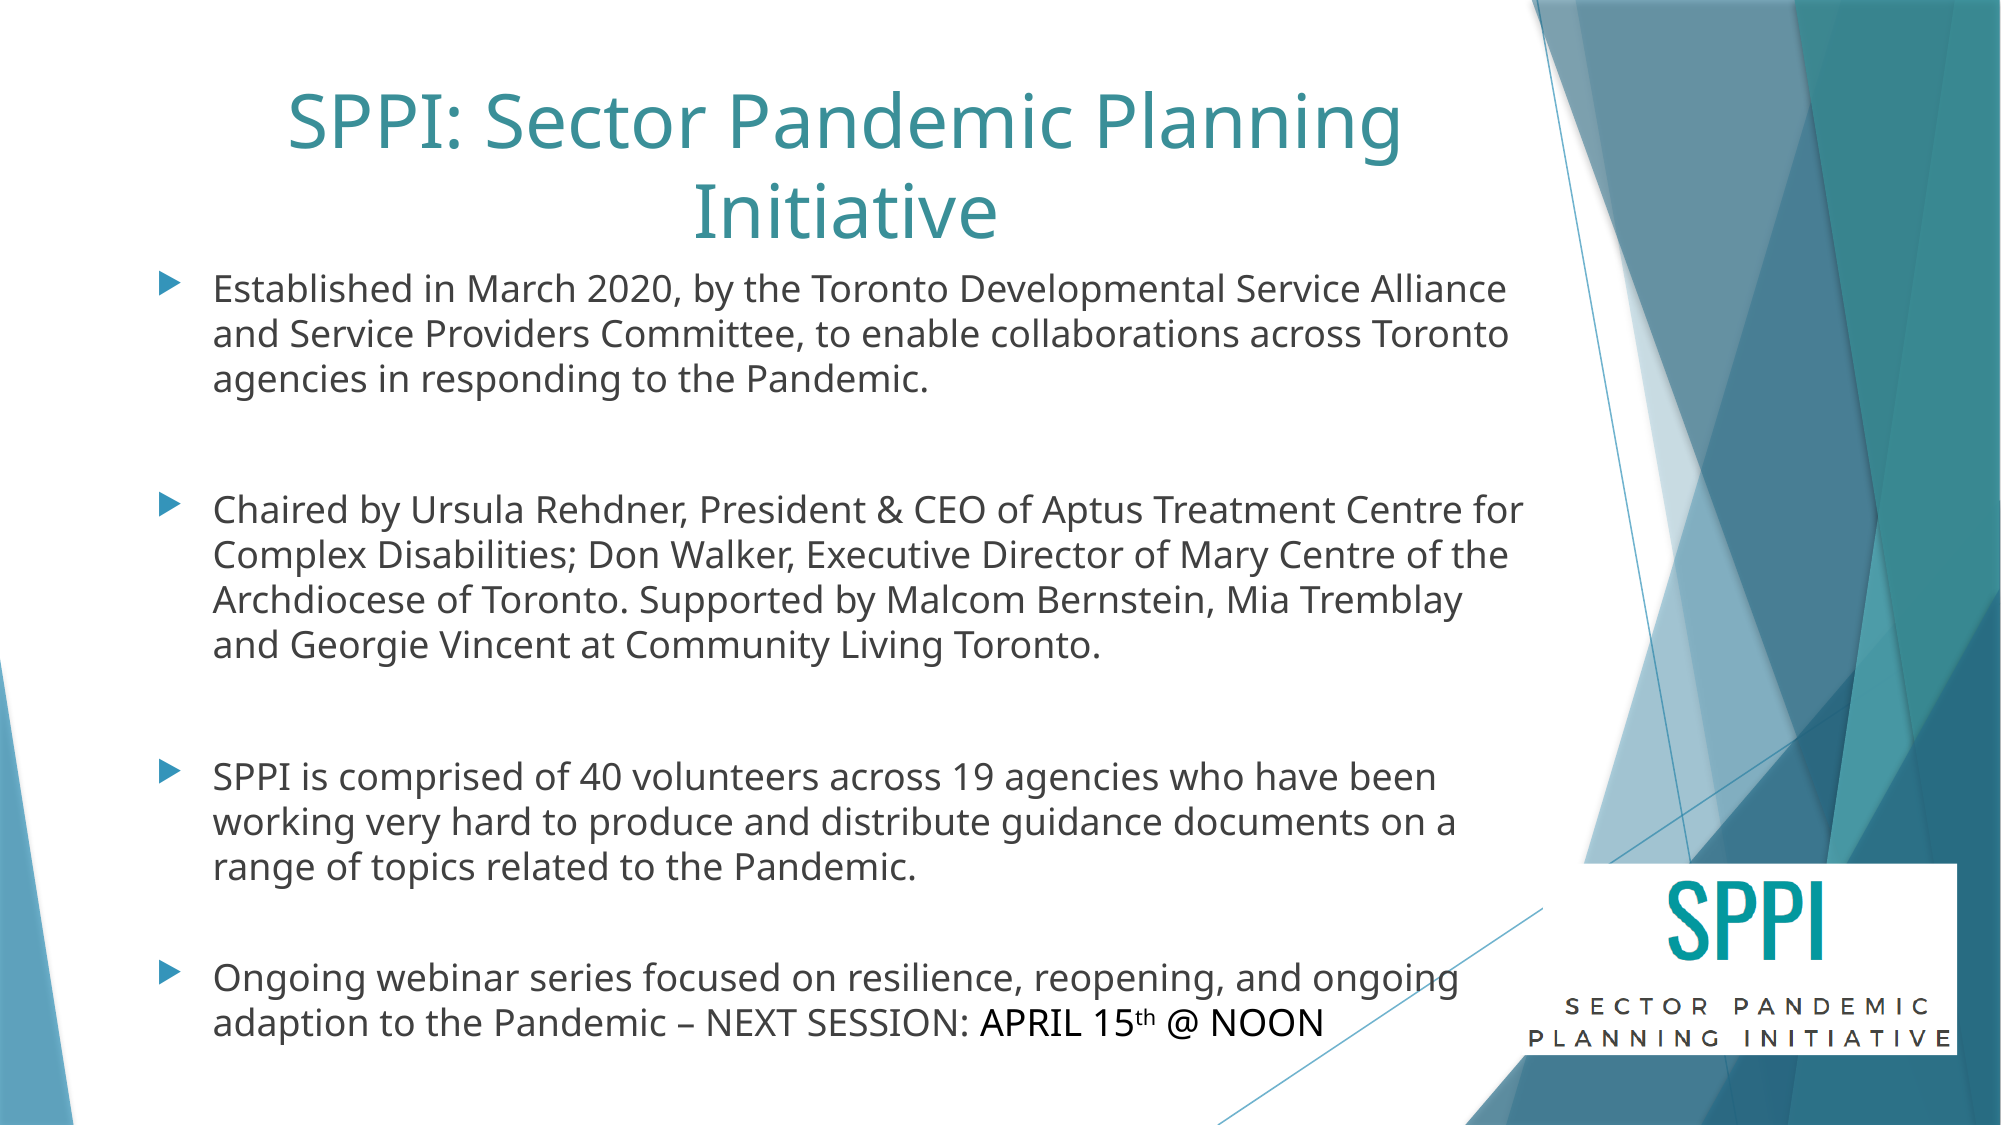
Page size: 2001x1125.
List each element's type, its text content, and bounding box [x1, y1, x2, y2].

list Established in March 2020, by the Toronto Developmental Service Alliance and Service Providers Committee, to enable collaborations across Toronto agencies in responding to the Pandemic. Chaired by Ursula Rehdner, President & CEO of Aptus Treatment Centre for Complex Disabilities; Don Walker, Executive Director of Mary Centre of the Archdiocese of Toronto. Supported by Malcom Bernstein, Mia Tremblay and Georgie Vincent at Community Living Toronto. SPPI is comprised of 40 volunteers across 19 agencies who have been working very hard to produce and distribute guidance documents on a range of topics related to the Pandemic. Ongoing webinar series focused on resilience, reopening, and ongoing adaption to the Pandemic – NEXT SESSION: APRIL 15th @ NOON [141, 257, 1552, 1016]
picture [1520, 863, 1958, 1056]
title SPPI: Sector Pandemic Planning Initiative [111, 65, 1582, 258]
